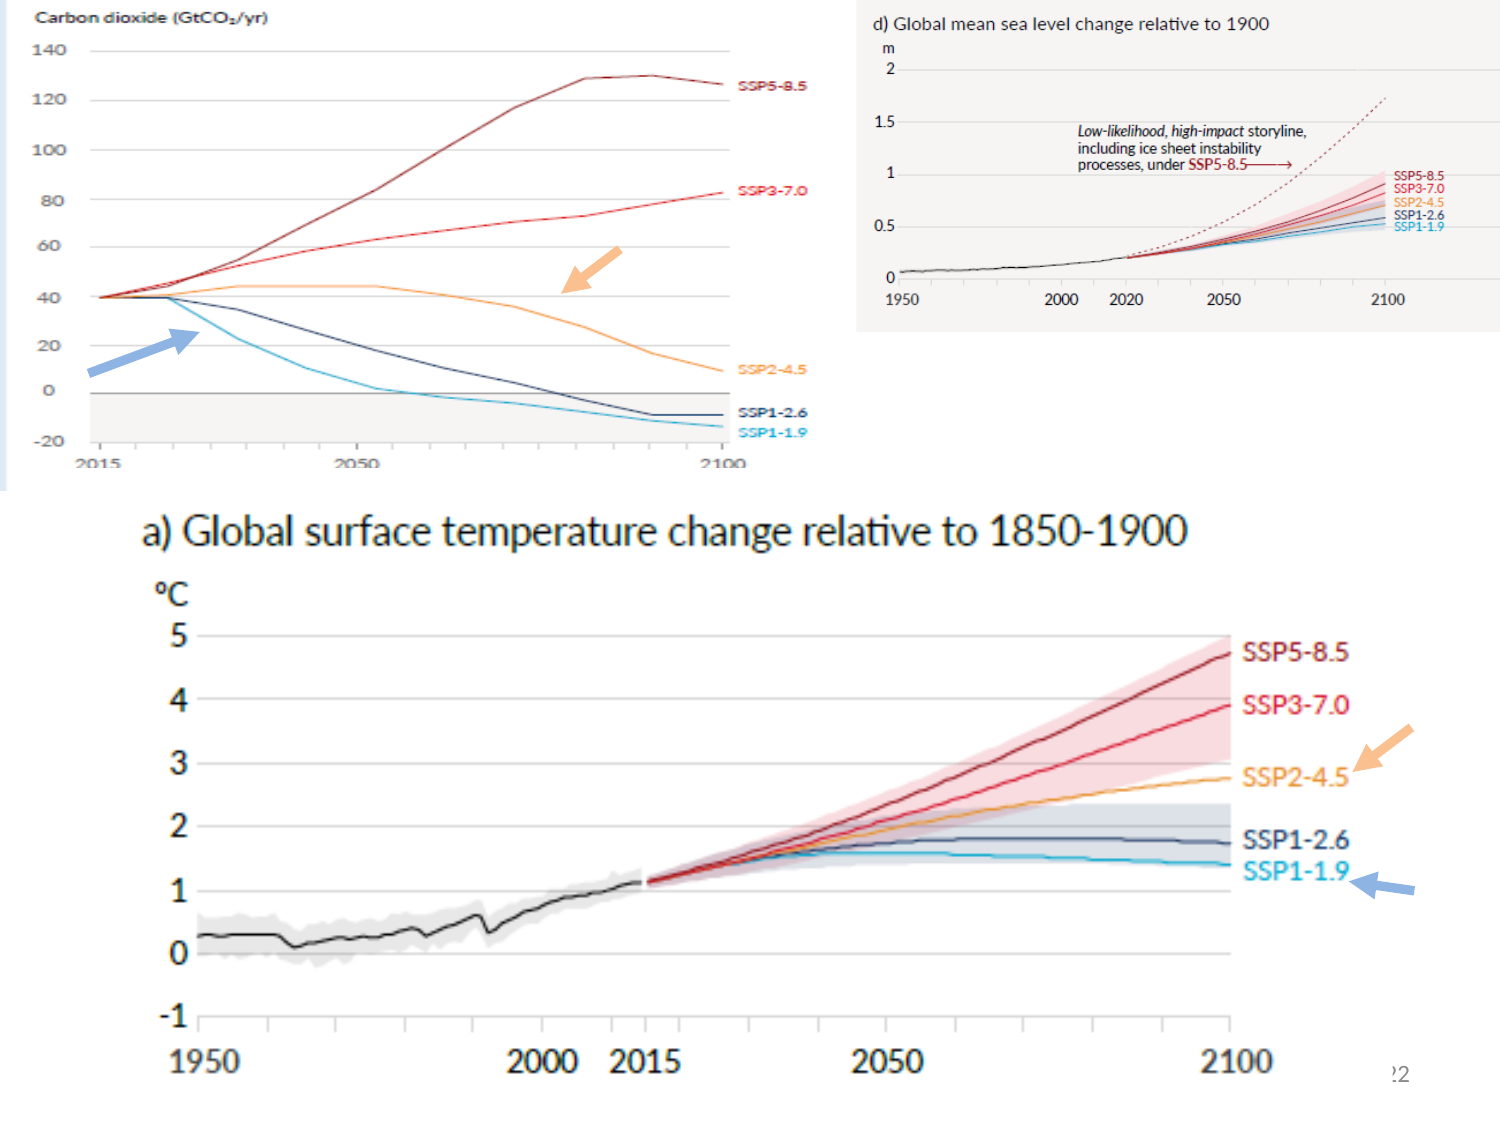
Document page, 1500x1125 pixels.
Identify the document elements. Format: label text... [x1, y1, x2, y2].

slide_number 22 [1397, 1042, 1425, 1103]
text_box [88, 331, 200, 374]
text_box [560, 248, 621, 294]
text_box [1348, 881, 1415, 892]
picture [0, 0, 1500, 1103]
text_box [1352, 727, 1412, 773]
